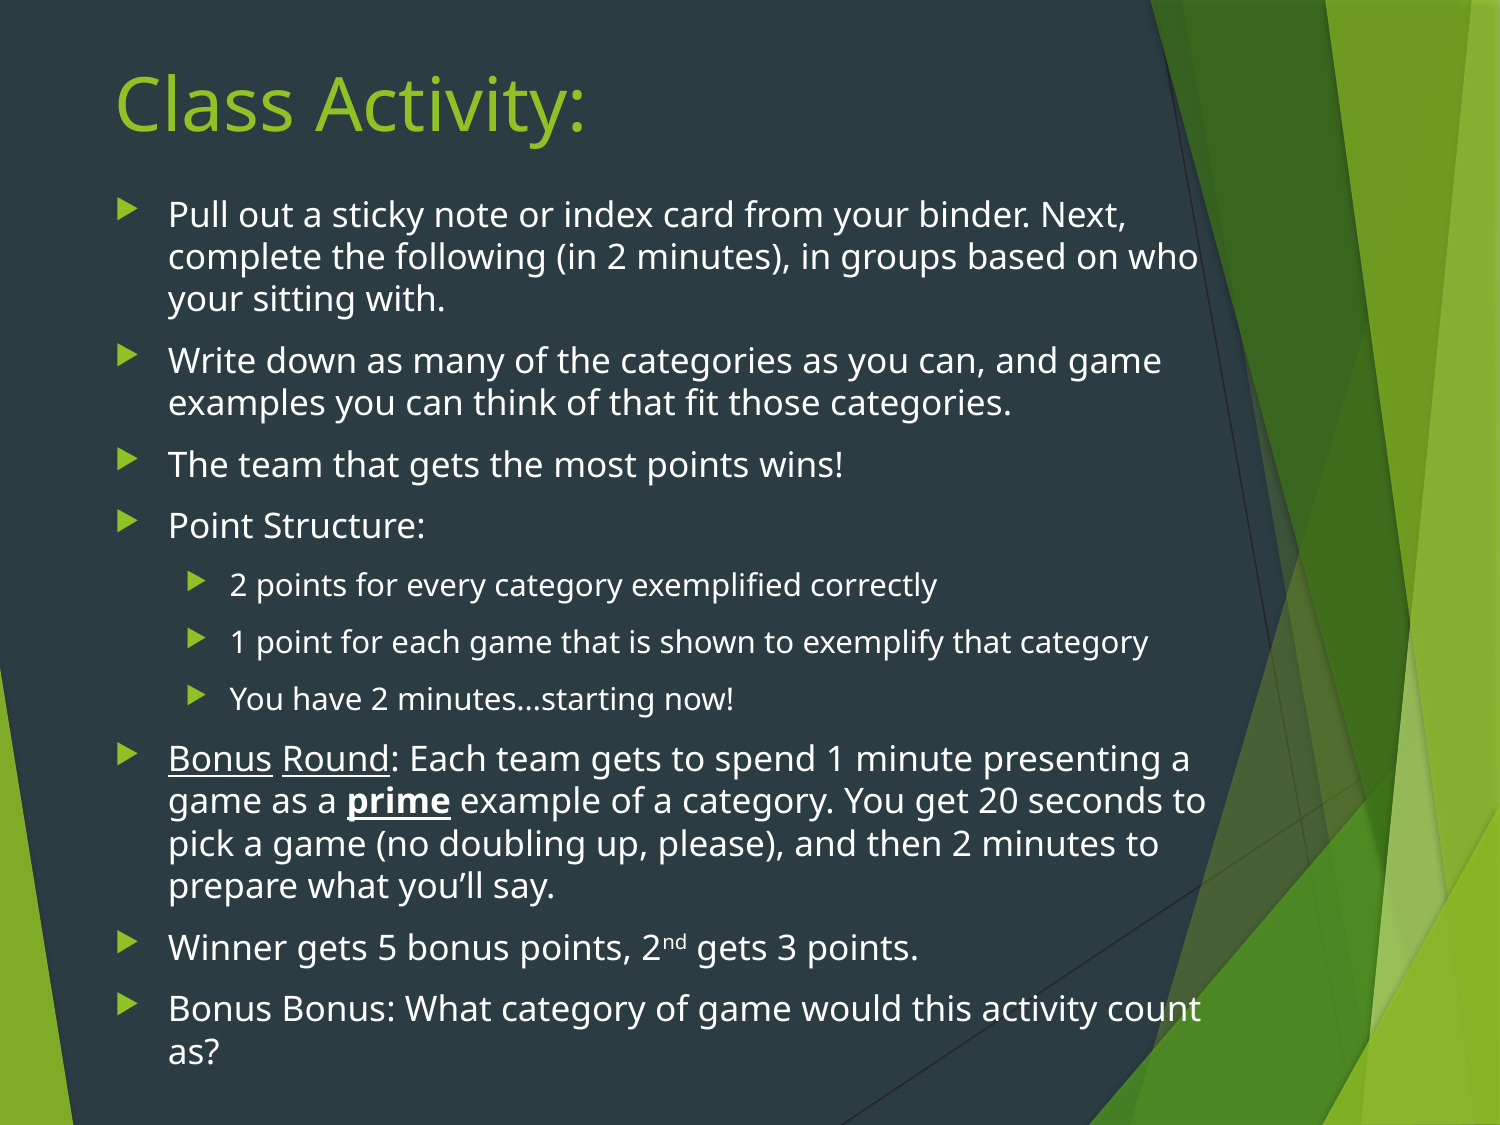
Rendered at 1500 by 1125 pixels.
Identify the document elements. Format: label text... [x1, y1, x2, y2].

list Pull out a sticky note or index card from your binder. Next, complete the following (in 2 minutes), in groups based on who your sitting with. Write down as many of the categories as you can, and game examples you can think of that fit those categories. The team that gets the most points wins! Point Structure: 2 points for every category exemplified correctly 1 point for each game that is shown to exemplify that category You have 2 minutes…starting now! Bonus Round: Each team gets to spend 1 minute presenting a game as a prime example of a category. You get 20 seconds to pick a game (no doubling up, please), and then 2 minutes to prepare what you’ll say. Winner gets 5 bonus points, 2nd gets 3 points. Bonus Bonus: What category of game would this activity count as? [99, 184, 1245, 1080]
title Class Activity: [99, 48, 1142, 180]
